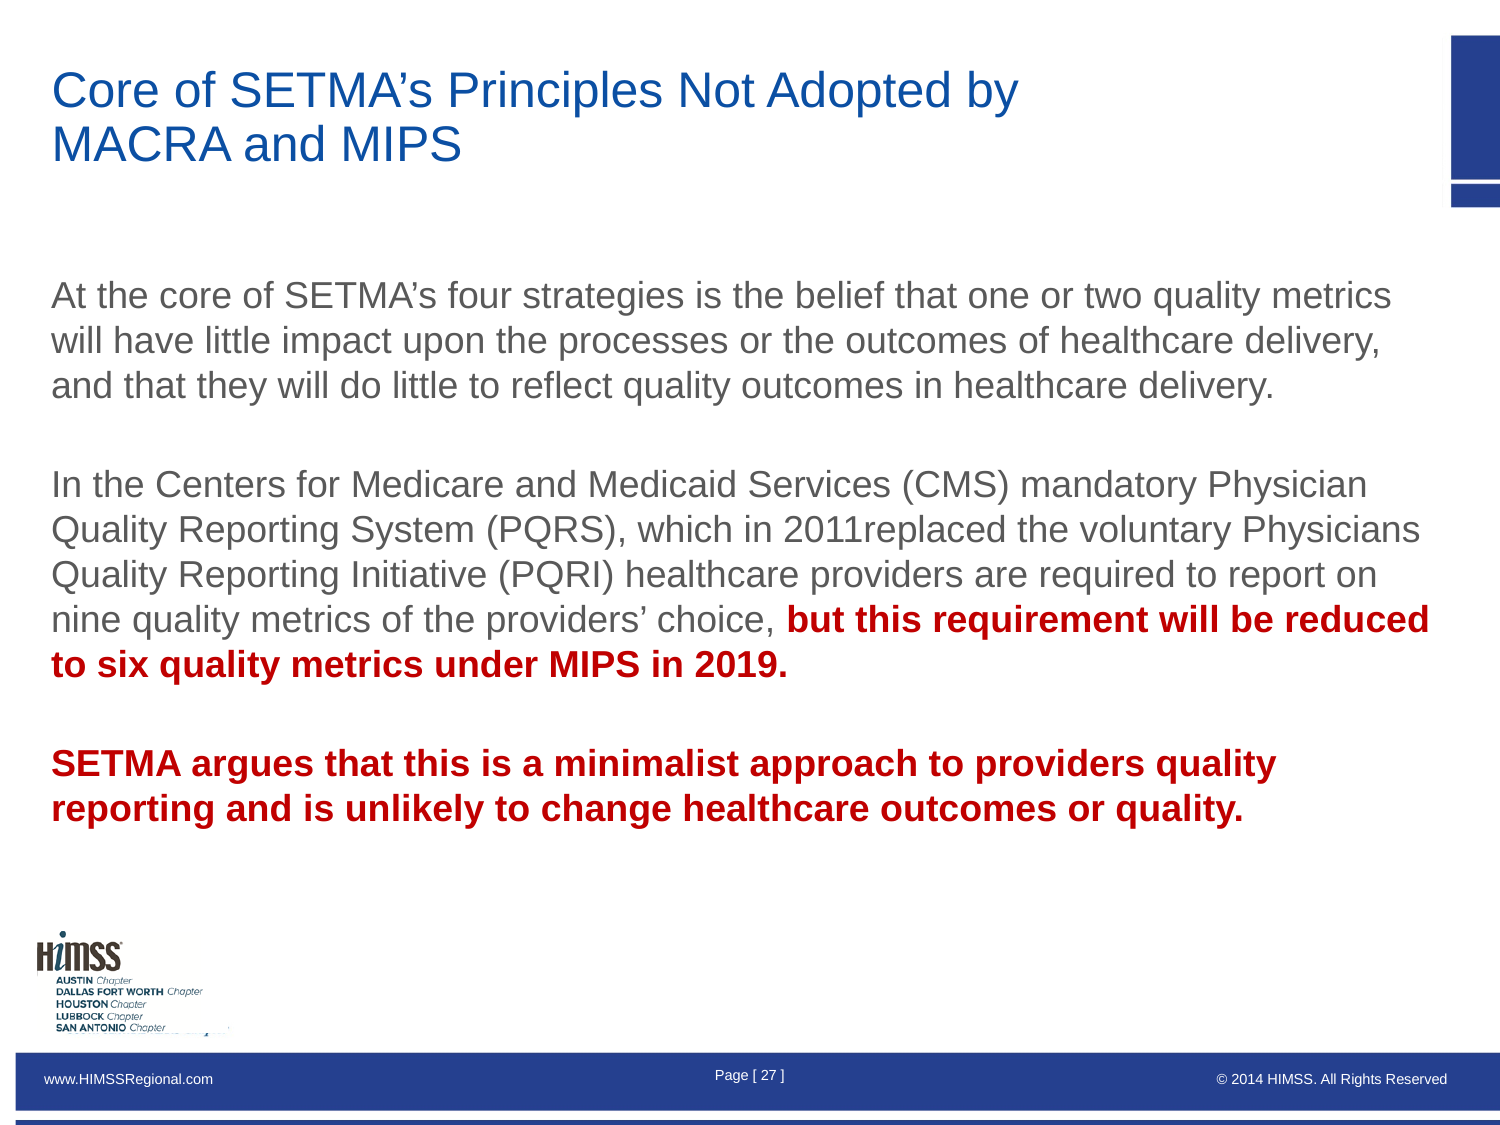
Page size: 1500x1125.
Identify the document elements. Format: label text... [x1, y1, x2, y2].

title Core of SETMA’s Principles Not Adopted by MACRA and MIPS [43, 58, 1089, 171]
list At the core of SETMA’s four strategies is the belief that one or two quality metrics will have little impact upon the processes or the outcomes of healthcare delivery, and that they will do little to reflect quality outcomes in healthcare delivery. In the Centers for Medicare and Medicaid Services (CMS) mandatory Physician Quality Reporting System (PQRS), which in 2011replaced the voluntary Physicians Quality Reporting Initiative (PQRI) healthcare providers are required to report on nine quality metrics of the providers’ choice, but this requirement will be reduced to six quality metrics under MIPS in 2019. SETMA argues that this is a minimalist approach to providers quality reporting and is unlikely to change healthcare outcomes or quality. [43, 203, 1455, 843]
slide_number Page [ 26 ] [682, 1065, 818, 1084]
picture [15, 0, 1500, 1125]
